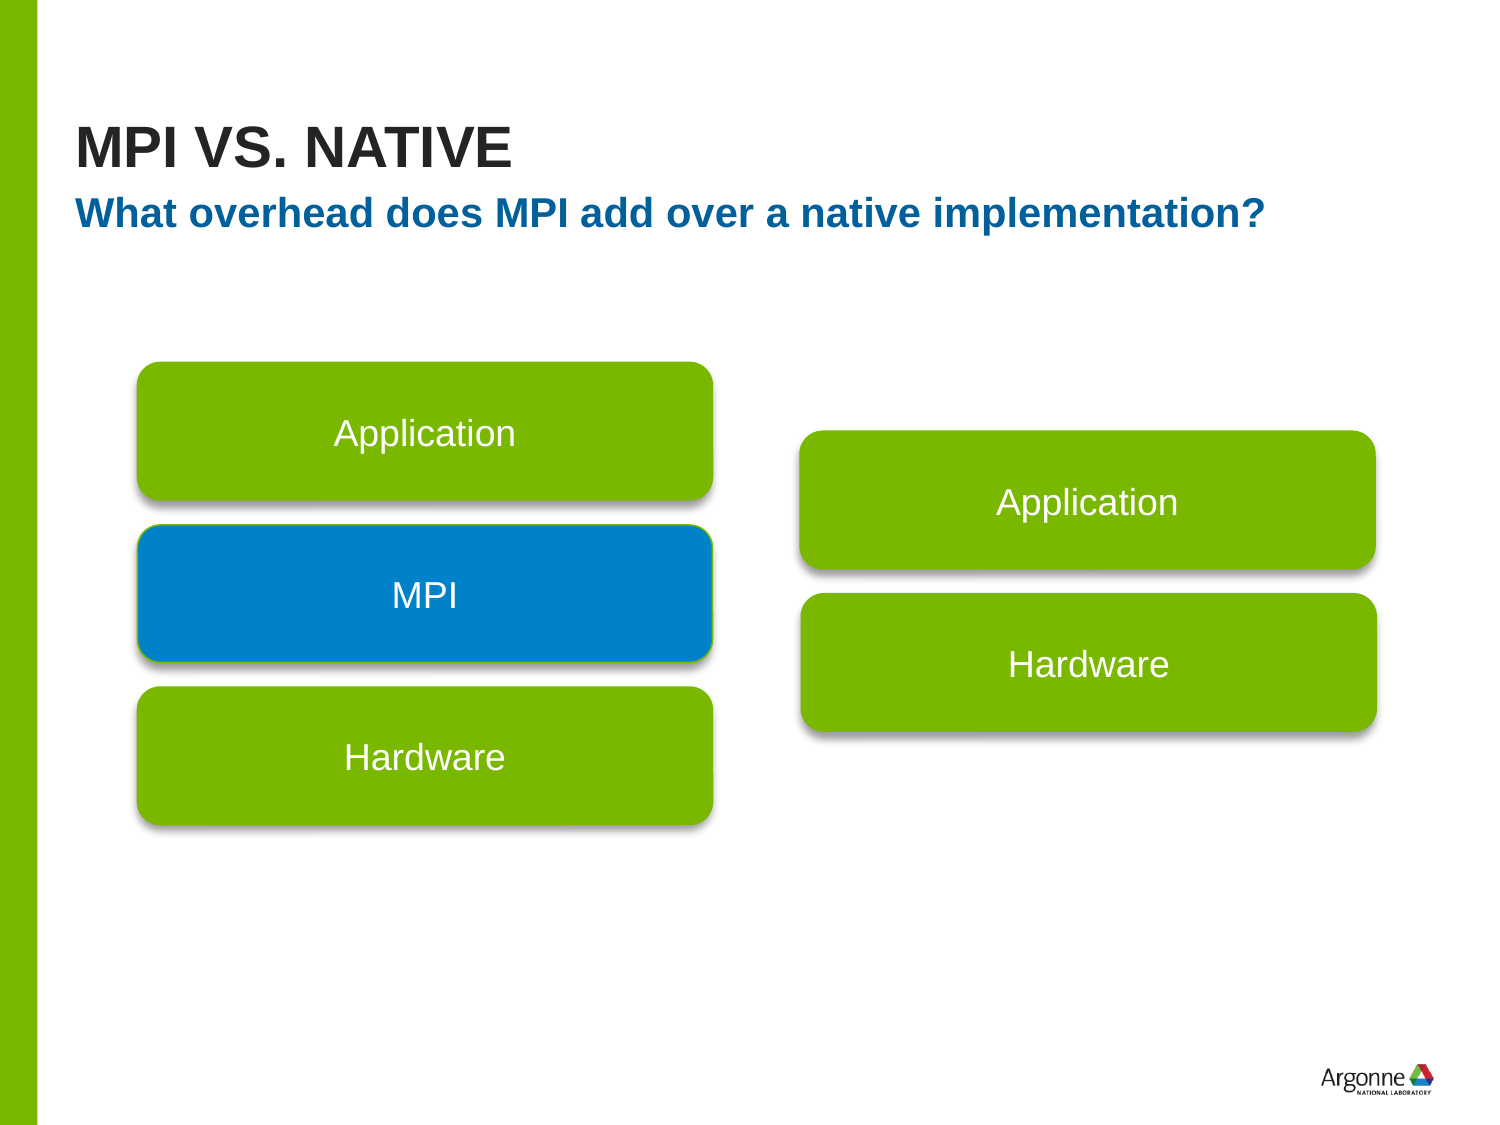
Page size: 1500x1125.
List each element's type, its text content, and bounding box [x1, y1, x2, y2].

text_box Hardware [800, 592, 1378, 732]
text_box Application [799, 430, 1376, 570]
text_box Hardware [136, 686, 714, 826]
title MPI vs. Native [75, 45, 1449, 182]
text_box Application [136, 361, 714, 501]
list What overhead does MPI add over a native implementation? [75, 191, 1449, 274]
text_box MPI [136, 524, 714, 664]
picture [1315, 1055, 1442, 1102]
